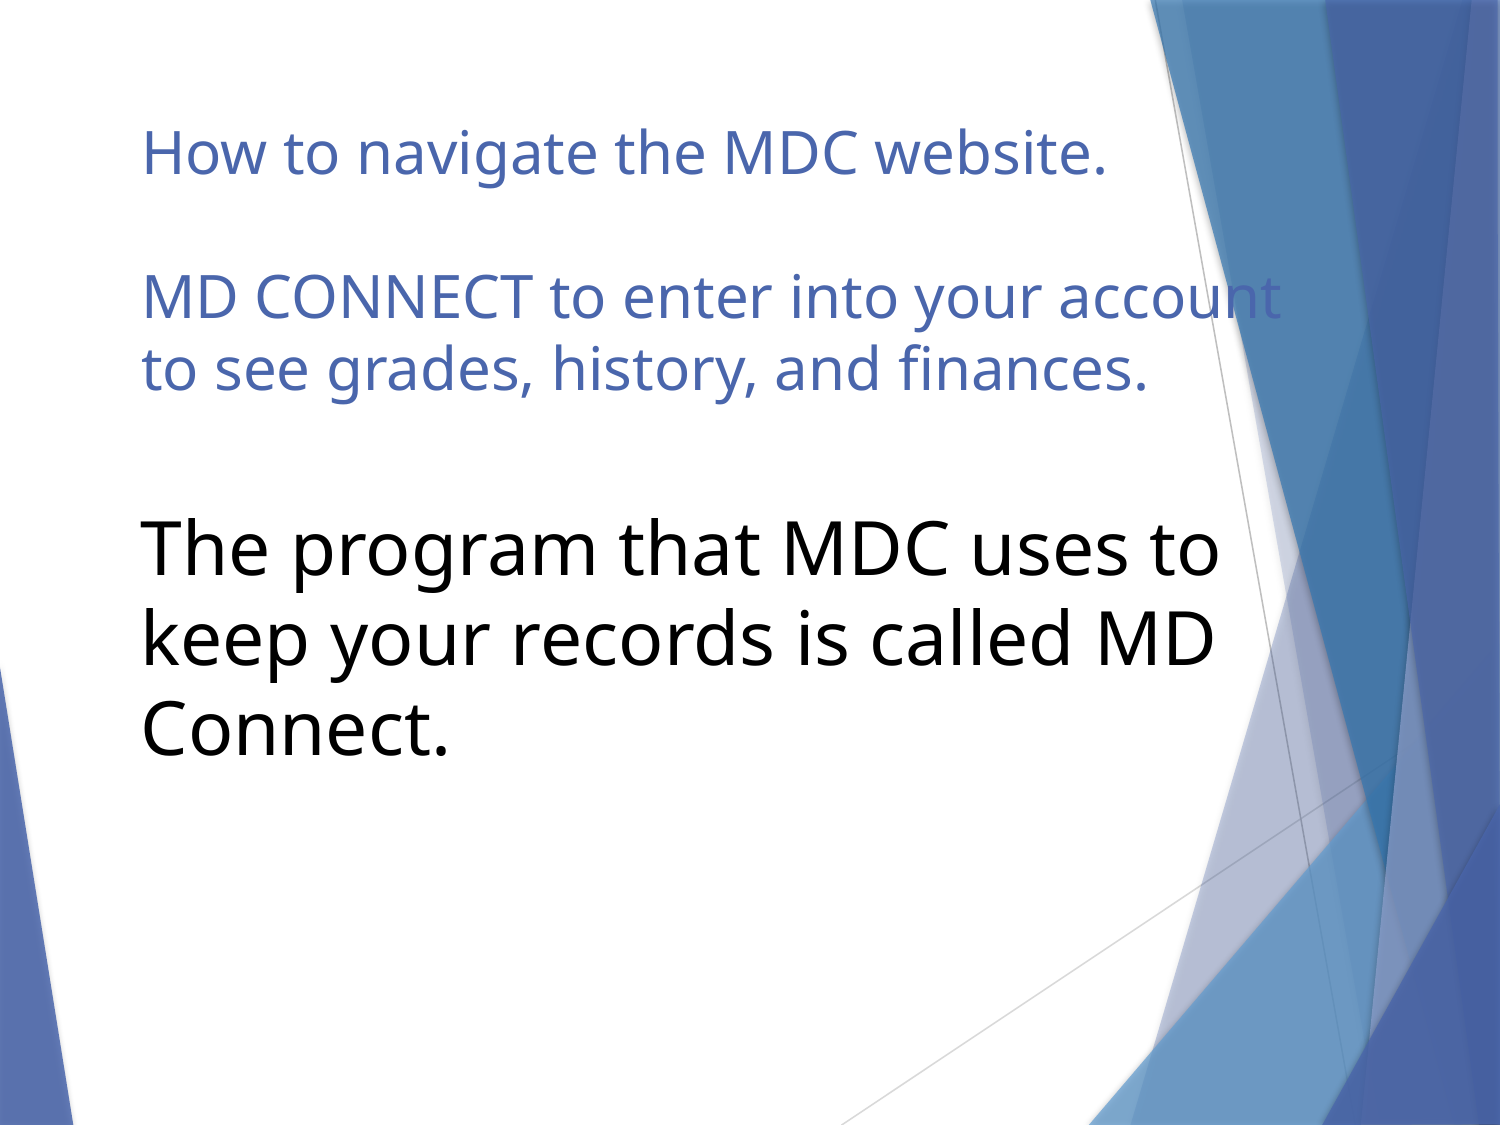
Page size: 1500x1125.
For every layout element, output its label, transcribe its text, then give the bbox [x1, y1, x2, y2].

text_box The program that MDC uses to keep your records is called MD Connect. [125, 492, 1323, 778]
title How to navigate the MDC website. MD CONNECT to enter into your account to see grades, history, and finances. [126, 106, 1322, 461]
